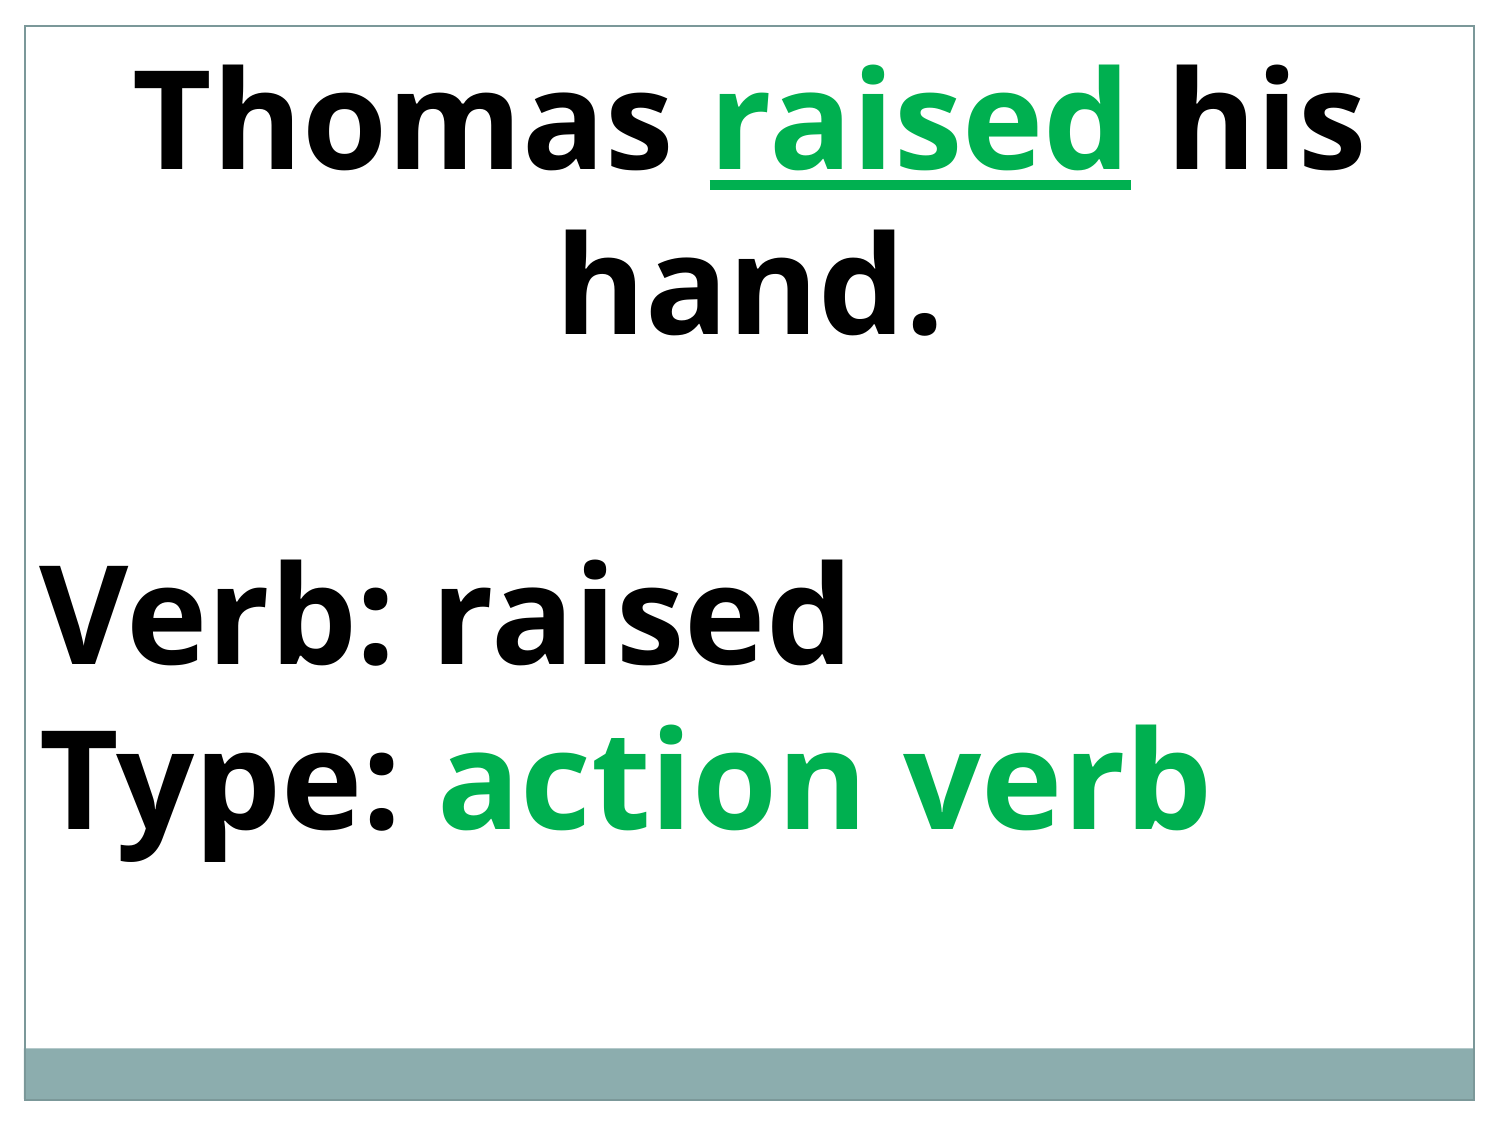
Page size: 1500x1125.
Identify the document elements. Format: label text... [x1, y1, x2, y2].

text_box Thomas raised his hand. Verb: raised Type: action verb [24, 24, 1475, 865]
